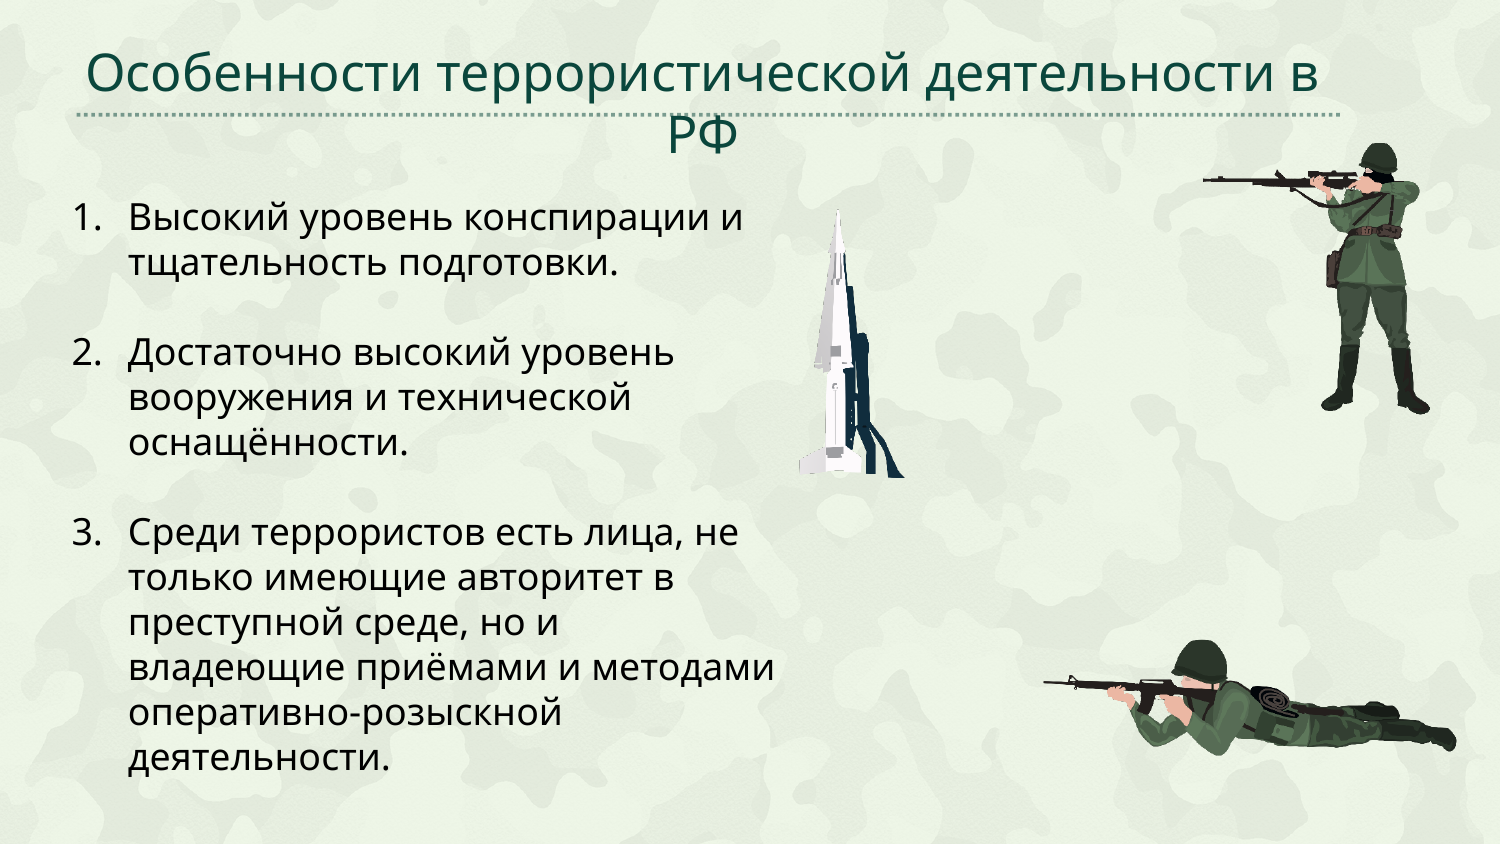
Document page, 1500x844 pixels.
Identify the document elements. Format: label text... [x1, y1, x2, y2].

picture [0, 0, 1500, 844]
text_box Высокий уровень конспирации и тщательность подготовки. Достаточно высокий уровень вооружения и технической оснащённости. Среди террористов есть лица, не только имеющие авторитет в преступной среде, но и владеющие приёмами и методами оперативно-розыскной деятельности. [56, 185, 801, 786]
text_box Особенности террористической деятельности в РФ [29, 32, 1377, 172]
